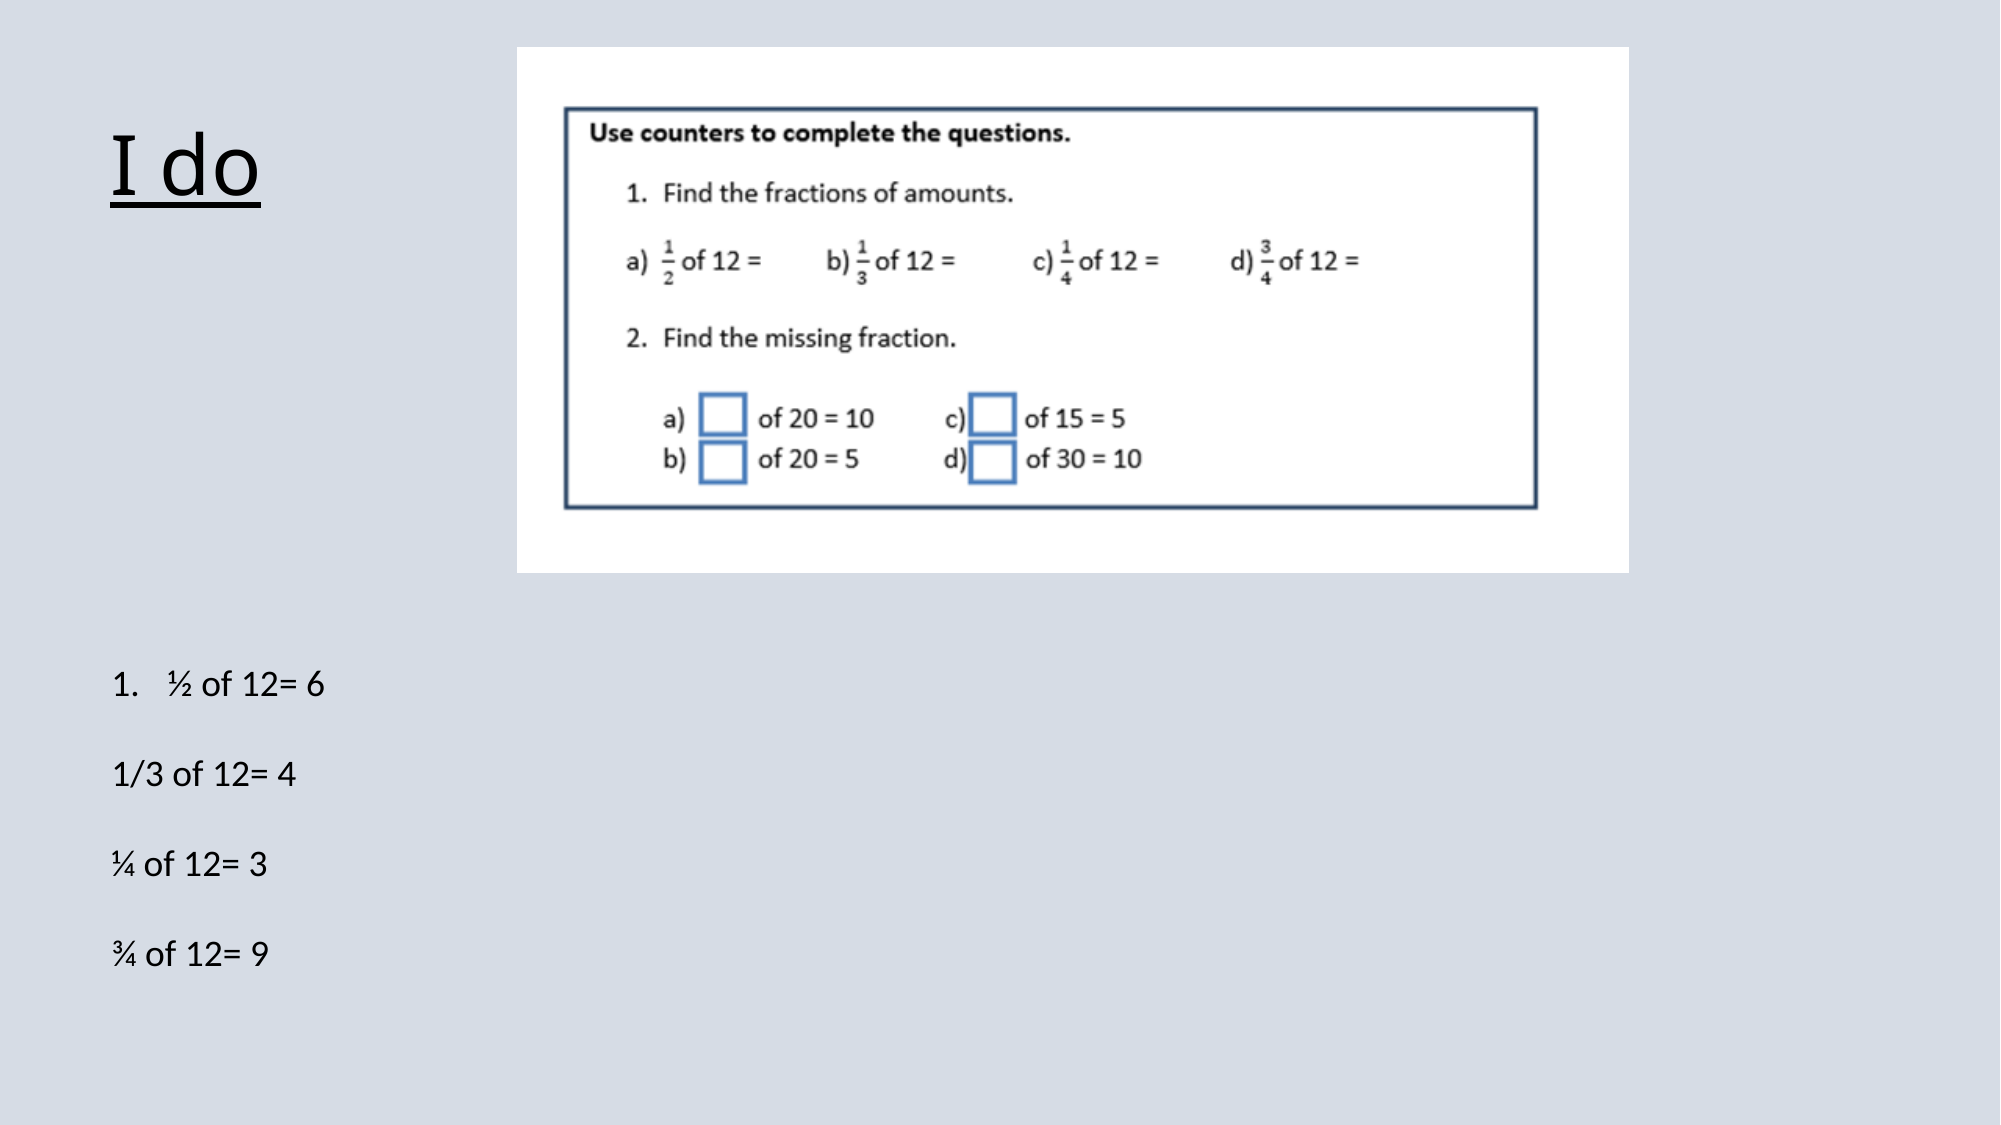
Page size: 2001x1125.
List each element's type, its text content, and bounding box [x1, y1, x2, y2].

picture [517, 47, 1629, 573]
text_box ½ of 12= 6 1/3 of 12= 4 ¼ of 12= 3 ¾ of 12= 9 [96, 651, 349, 982]
text_box I do [95, 104, 440, 220]
